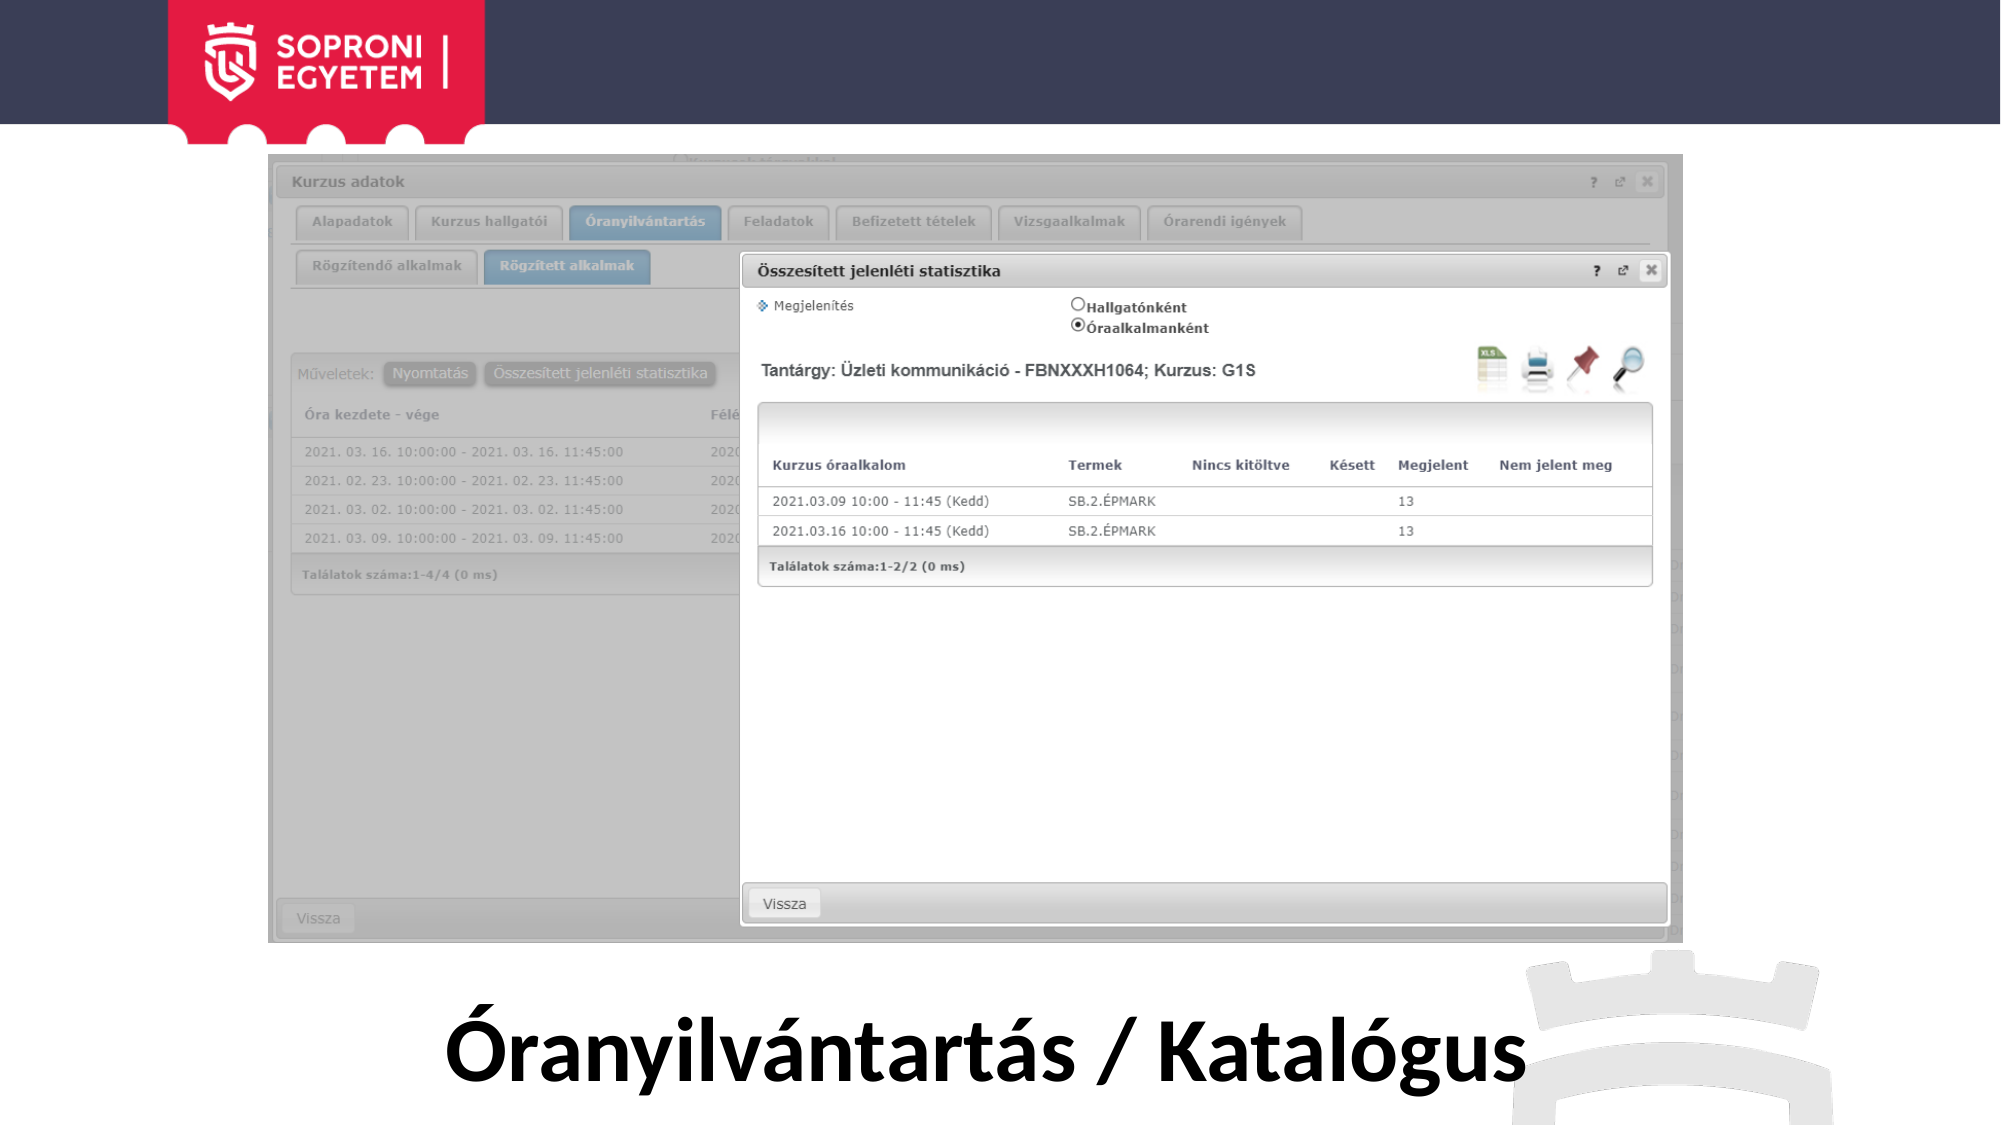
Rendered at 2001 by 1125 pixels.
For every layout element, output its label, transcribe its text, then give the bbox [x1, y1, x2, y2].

title Óranyilvántartás / Katalógus [124, 943, 1850, 1125]
picture [0, 0, 2001, 1125]
